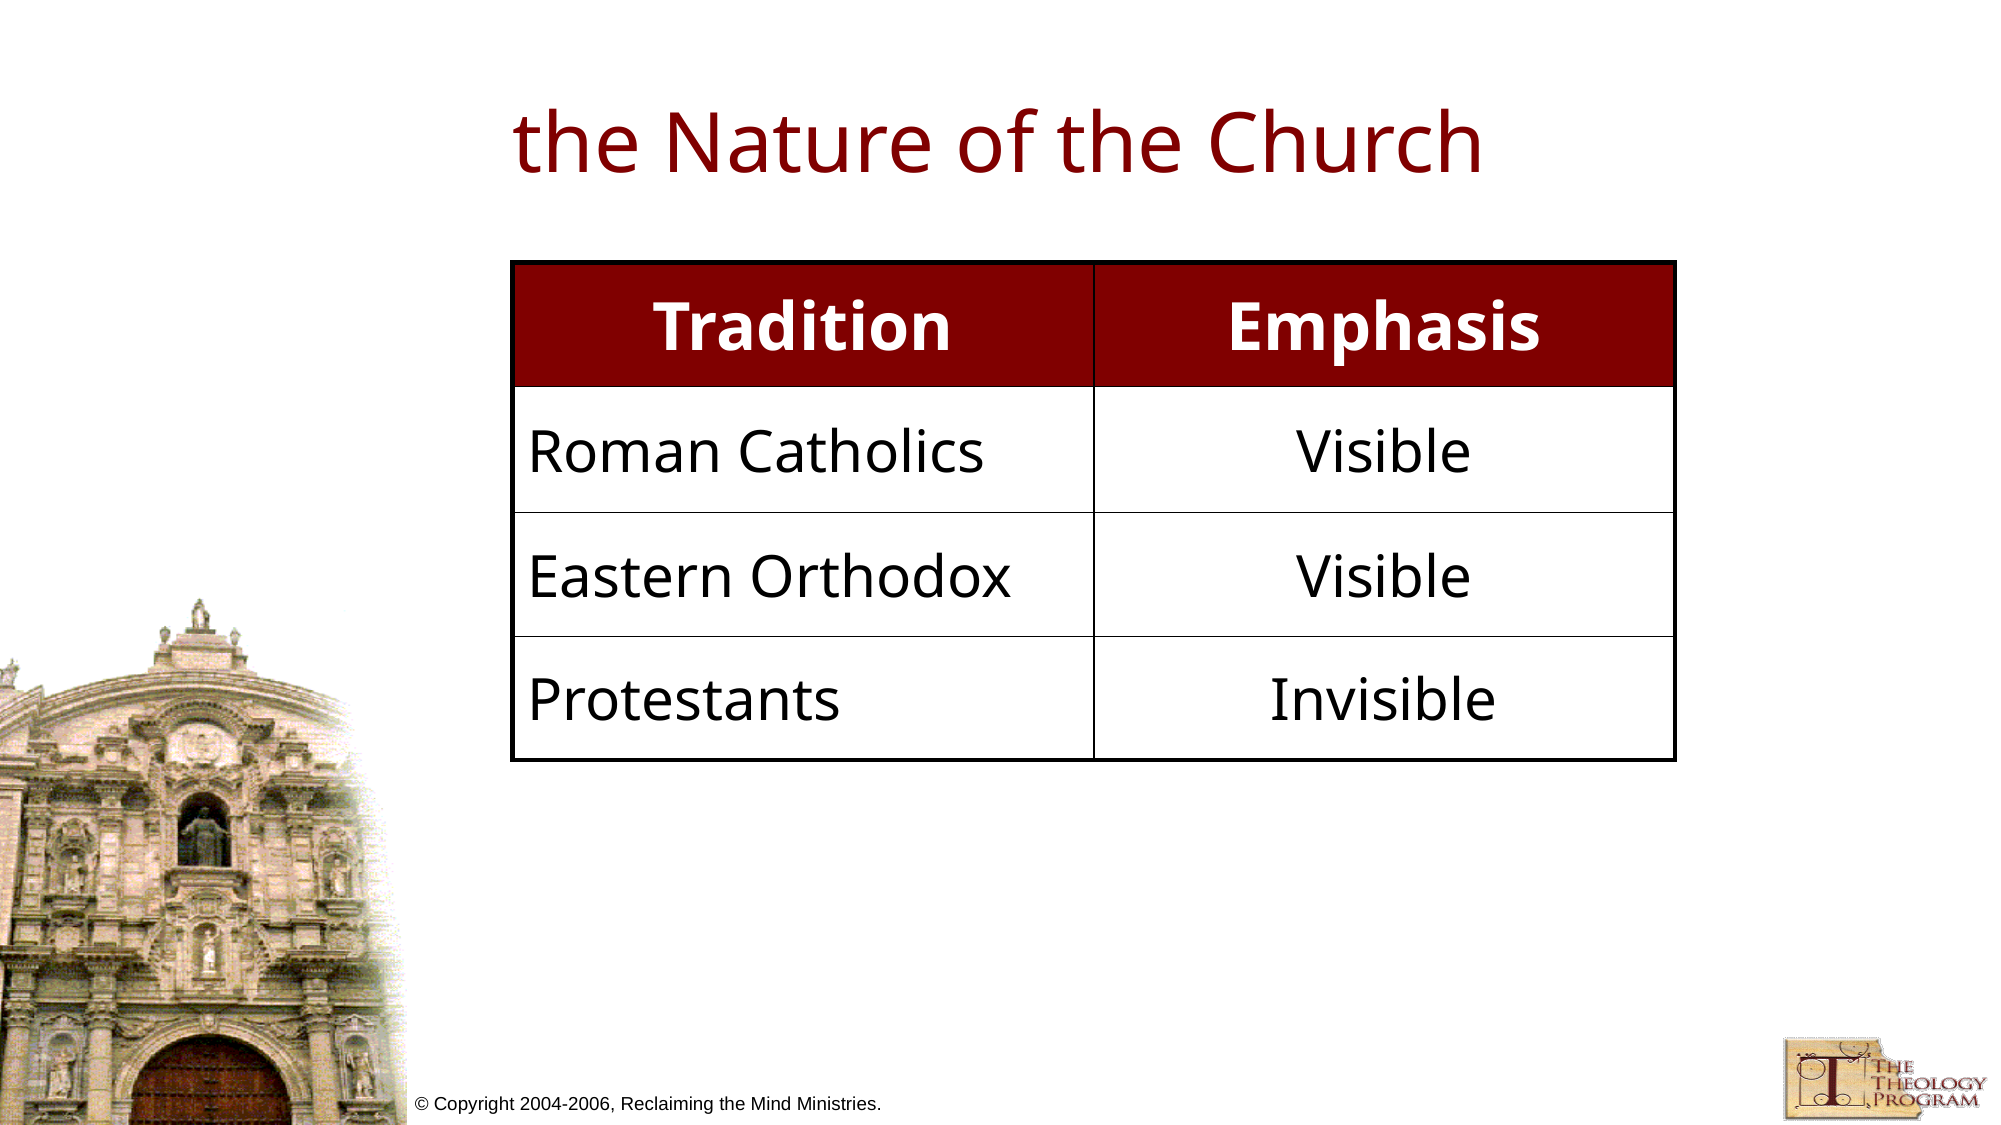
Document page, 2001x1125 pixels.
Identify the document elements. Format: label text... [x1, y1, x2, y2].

title the Nature of the Church [99, 45, 1900, 233]
table_header Tradition [515, 265, 1093, 386]
table_cell Protestants [515, 637, 1093, 758]
table_cell Eastern Orthodox [515, 513, 1093, 636]
table_cell Visible [1095, 513, 1673, 636]
picture [1783, 1037, 1988, 1121]
table_header Emphasis [1095, 265, 1673, 386]
table_cell Invisible [1095, 637, 1673, 758]
picture [0, 562, 407, 1125]
table_cell Visible [1095, 387, 1673, 512]
table_cell Roman Catholics [515, 387, 1093, 512]
